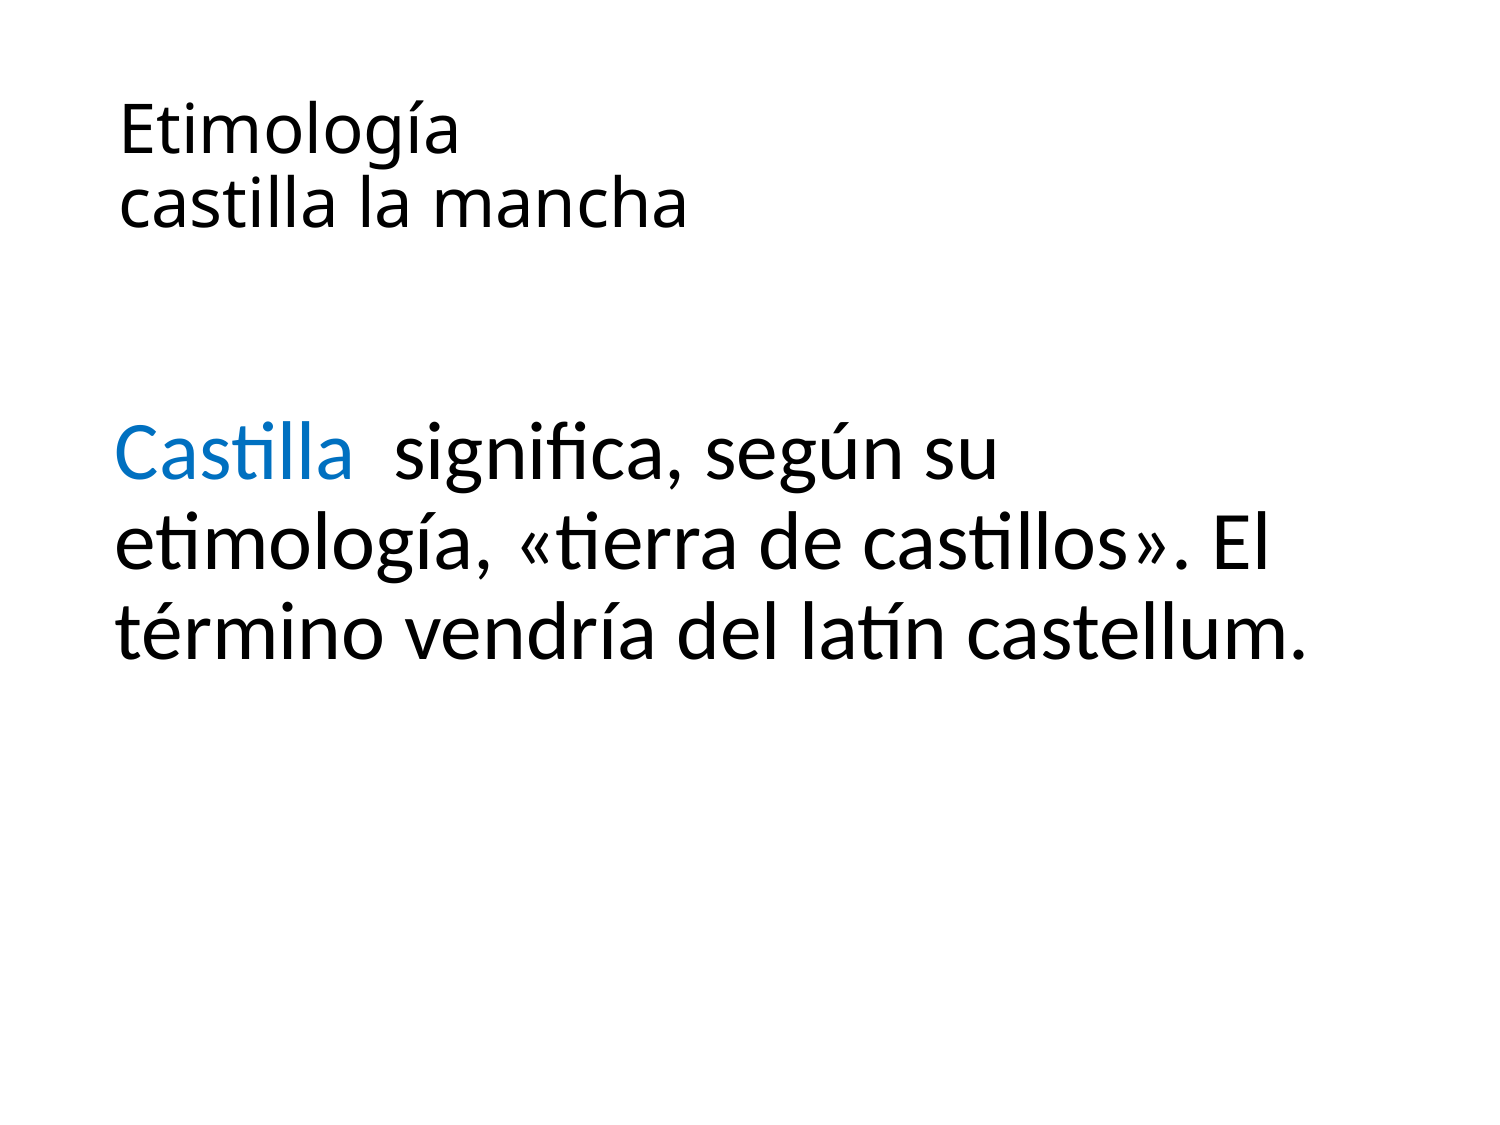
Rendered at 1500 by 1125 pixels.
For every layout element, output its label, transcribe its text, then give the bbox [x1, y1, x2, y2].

title Etimología castilla la mancha [103, 59, 1397, 278]
list Castilla significa, según su etimología, «tierra de castillos». El término vendría del latín castellum. [99, 399, 1400, 938]
